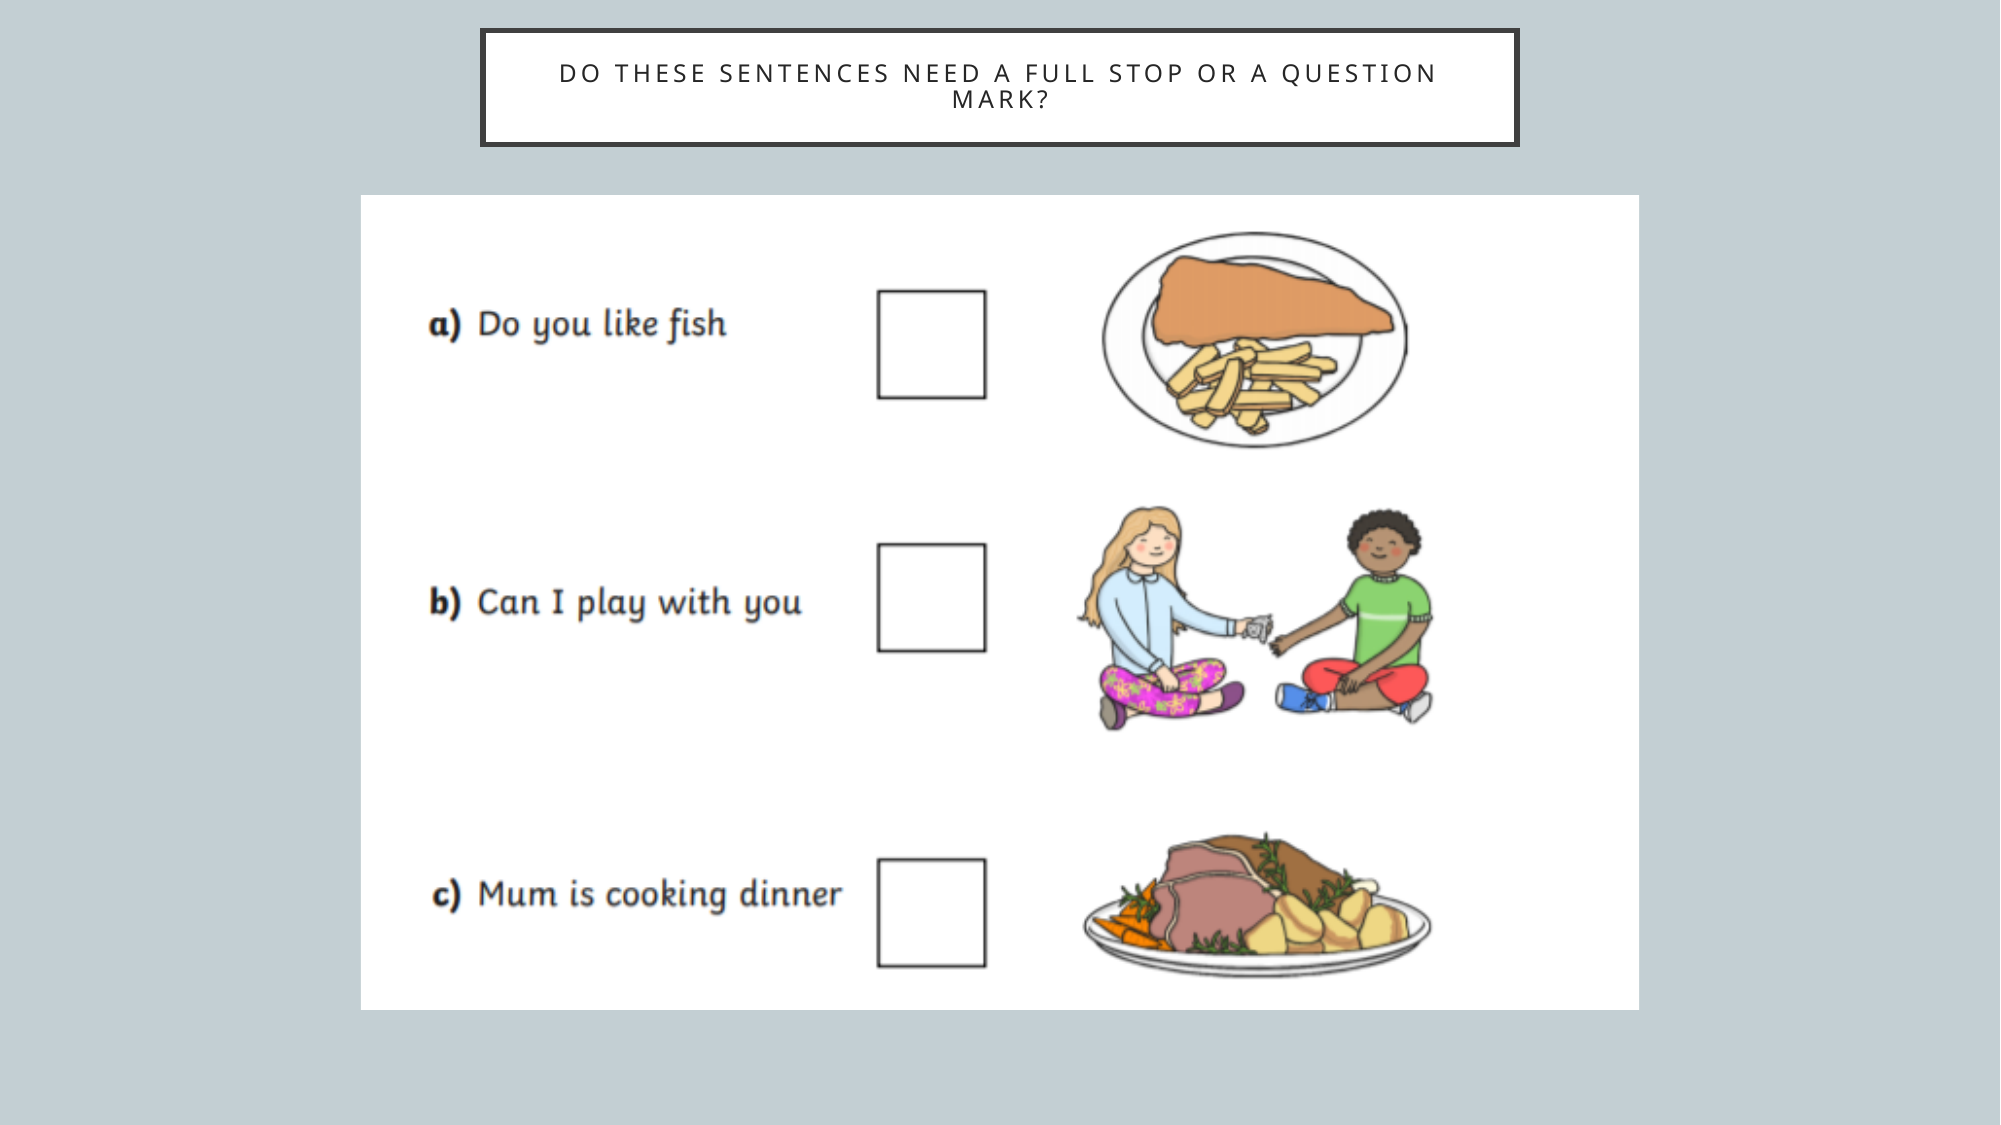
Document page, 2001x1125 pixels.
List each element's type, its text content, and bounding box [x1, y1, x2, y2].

picture [360, 195, 1640, 1010]
title Do these sentences need a full stop or a question mark? [480, 28, 1520, 147]
